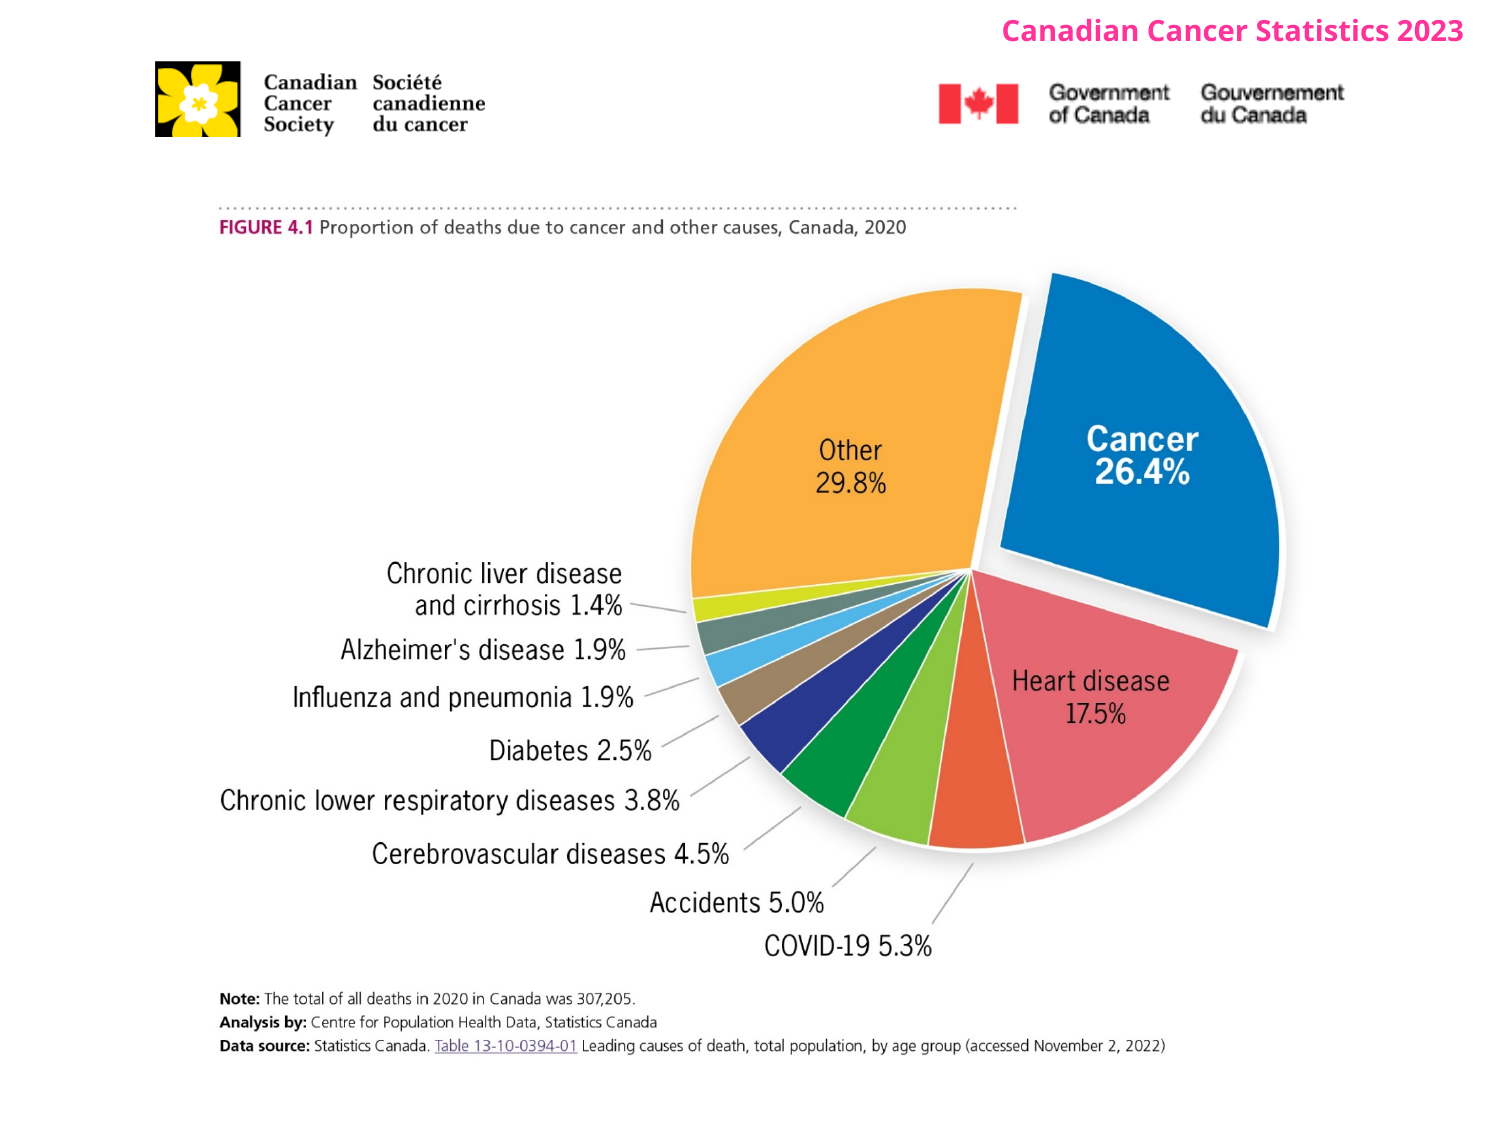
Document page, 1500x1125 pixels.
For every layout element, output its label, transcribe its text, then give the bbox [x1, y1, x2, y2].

text_box Canadian Cancer Statistics 2023 [964, 4, 1500, 55]
picture [112, 18, 1410, 1095]
